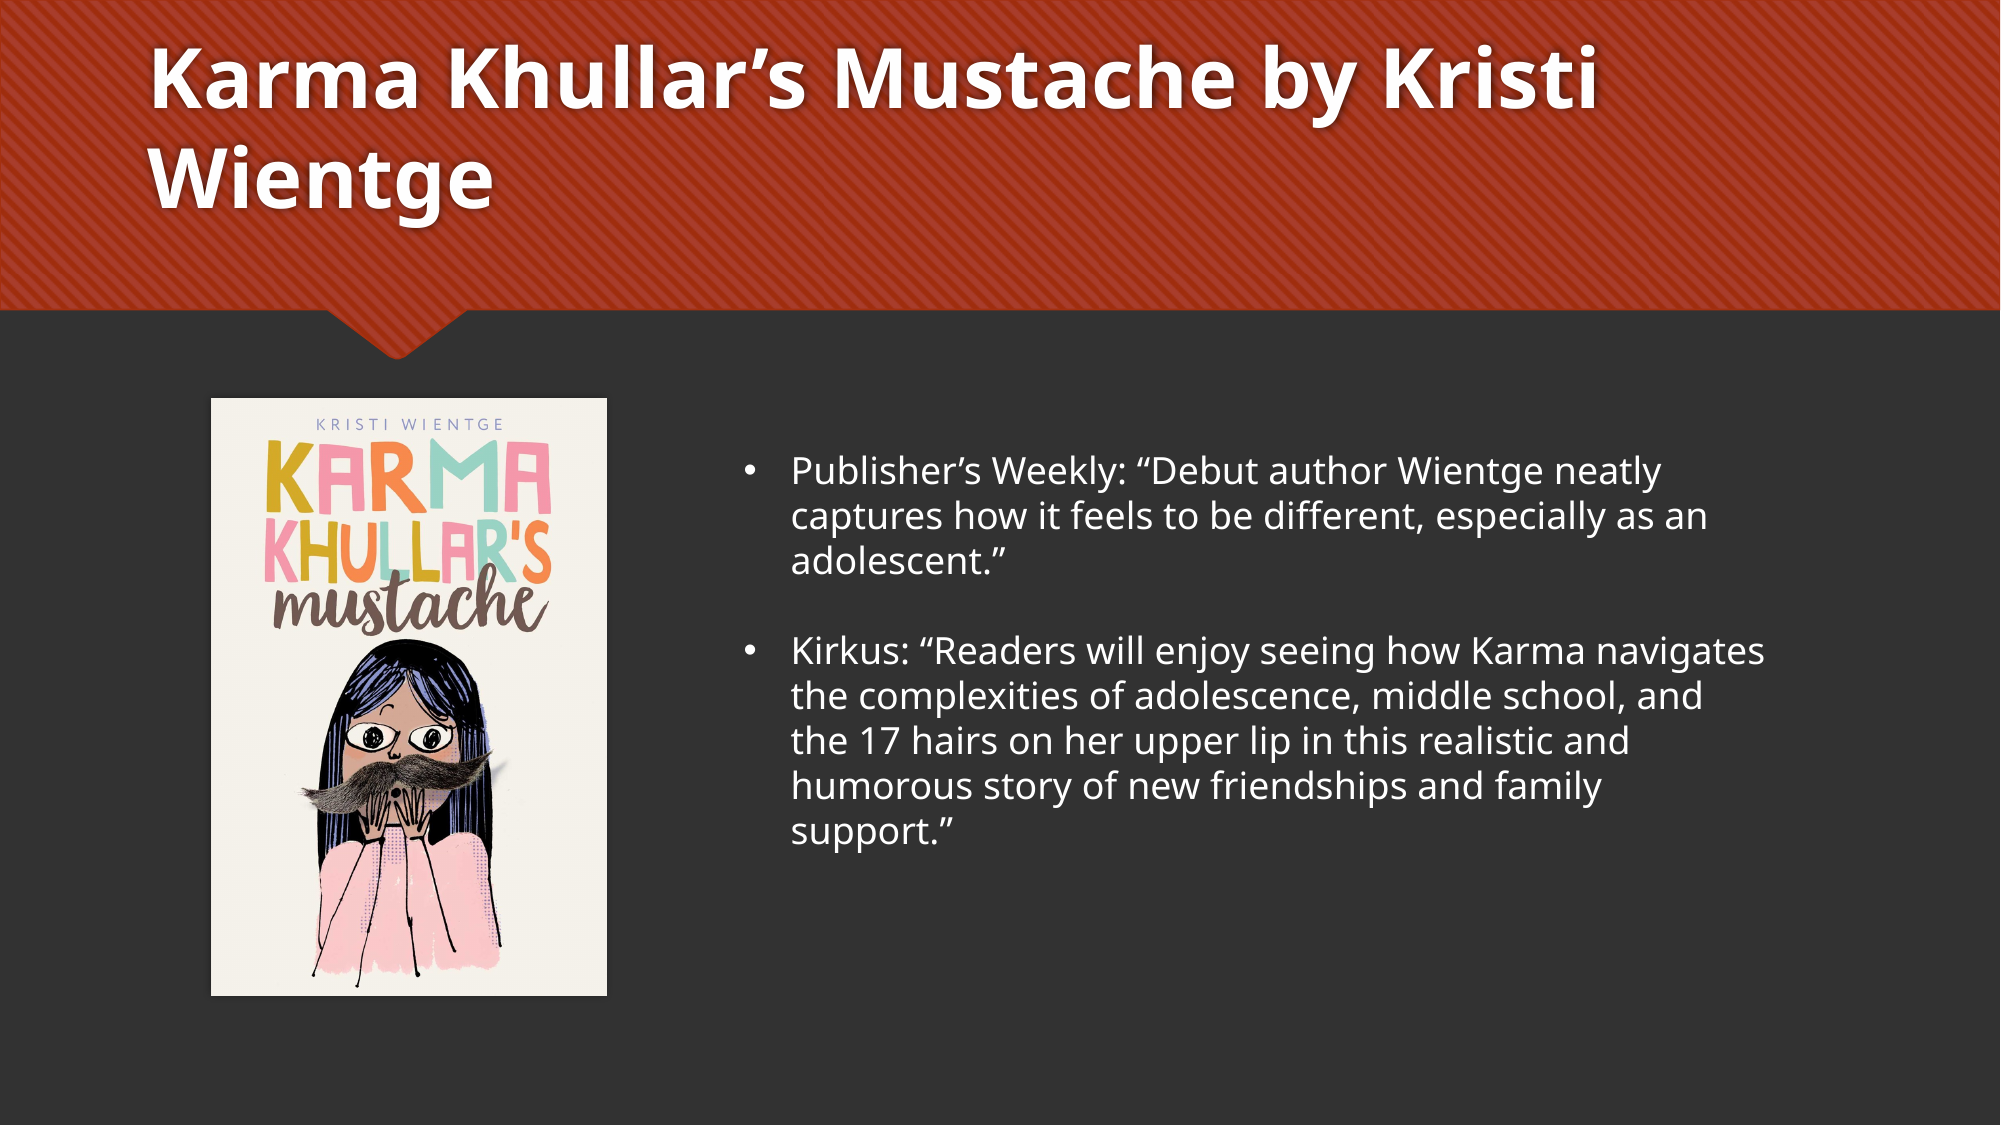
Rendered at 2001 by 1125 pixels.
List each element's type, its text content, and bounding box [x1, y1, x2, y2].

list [211, 398, 607, 996]
title Karma Khullar’s Mustache by Kristi Wientge [132, 73, 1868, 233]
text_box Publisher’s Weekly: “Debut author Wientge neatly captures how it feels to be different, especially as an adolescent.” Kirkus: “Readers will enjoy seeing how Karma navigates the complexities of adolescence, middle school, and the 17 hairs on her upper lip in this realistic and humorous story of new friendships and family support.” [728, 439, 1785, 860]
